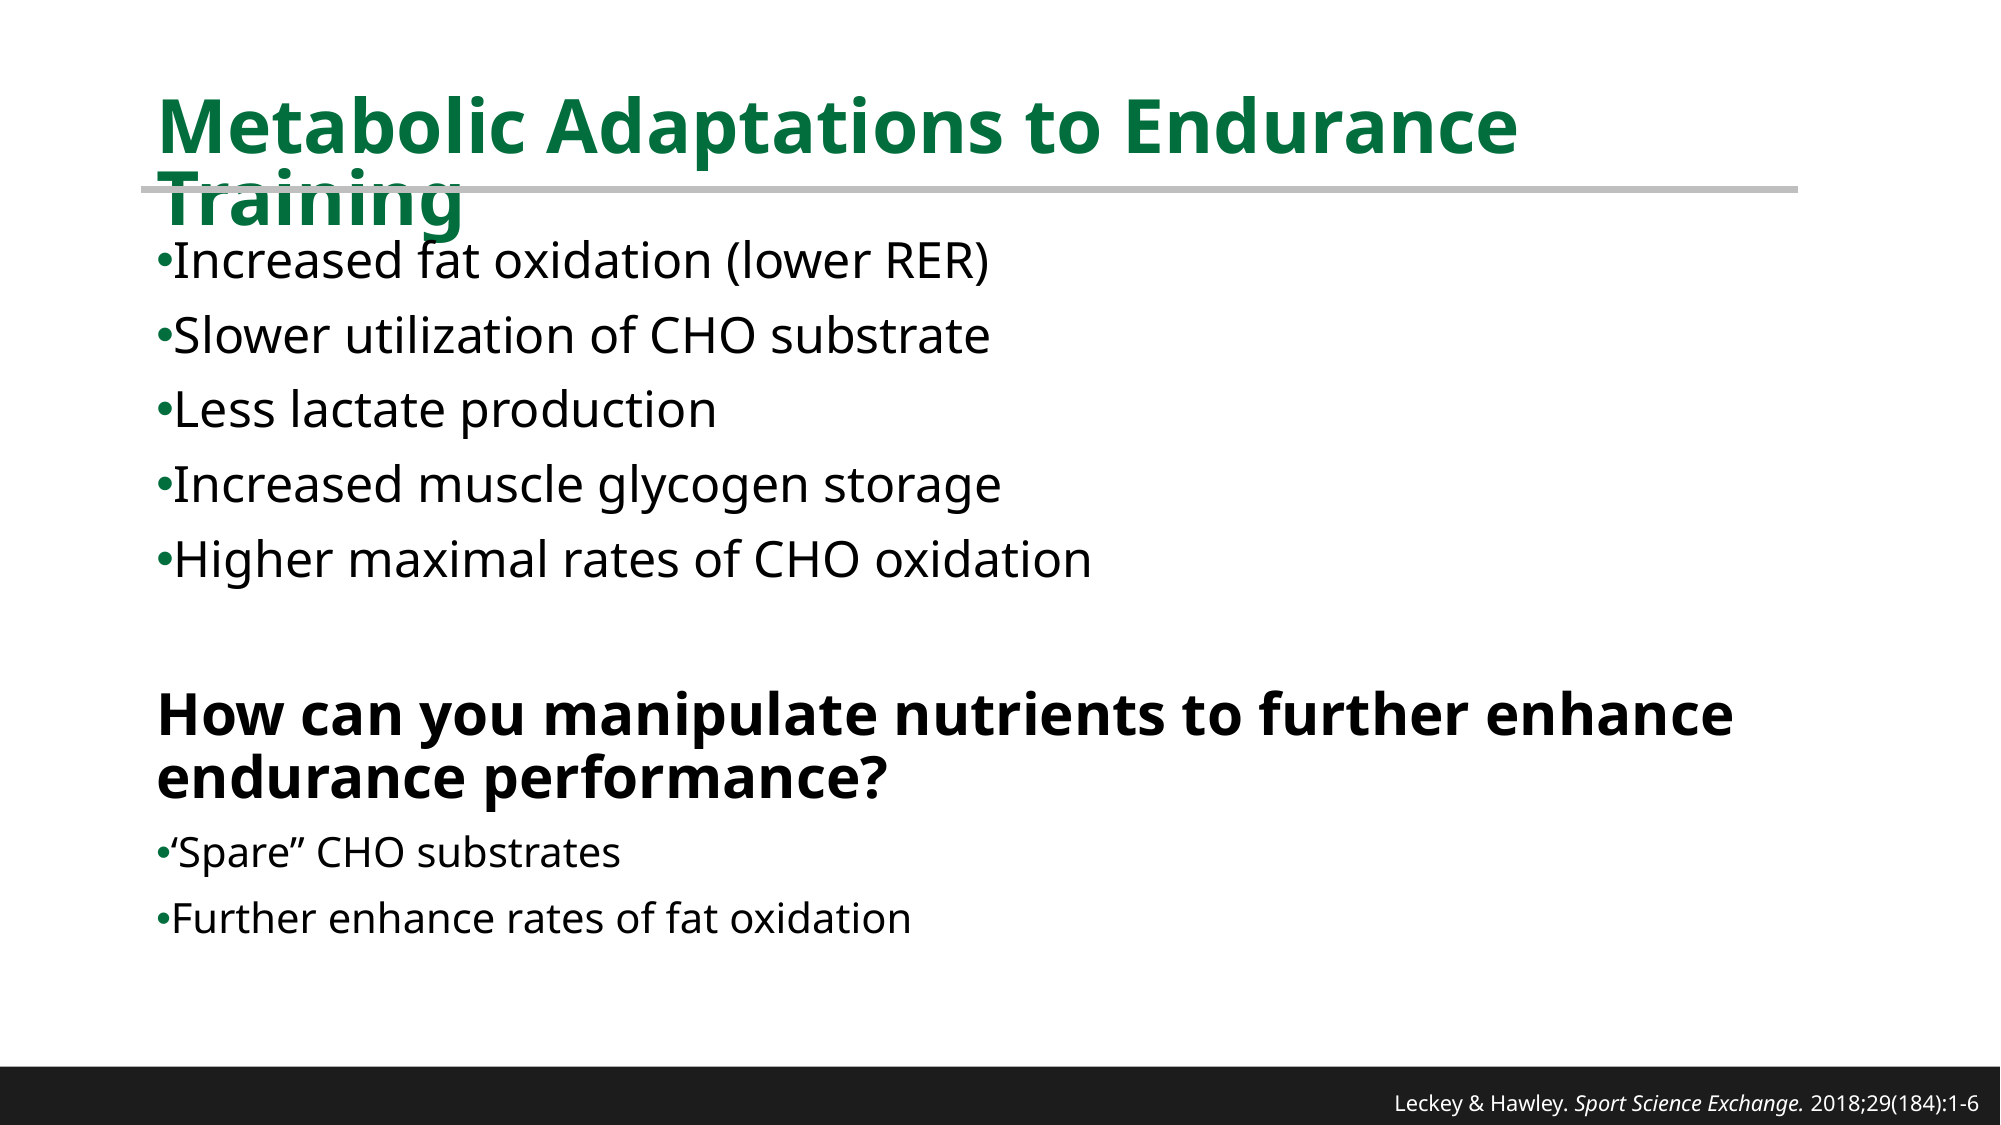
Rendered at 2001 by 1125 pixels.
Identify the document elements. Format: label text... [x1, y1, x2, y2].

title Metabolic Adaptations to Endurance Training [141, 88, 1863, 227]
text_box Leckey & Hawley. Sport Science Exchange. 2018;29(184):1-6 [1160, 1082, 2000, 1123]
list Increased fat oxidation (lower RER) Slower utilization of CHO substrate Less lactate production Increased muscle glycogen storage Higher maximal rates of CHO oxidation How can you manipulate nutrients to further enhance endurance performance? ‘Spare” CHO substrates Further enhance rates of fat oxidation [141, 227, 1963, 974]
